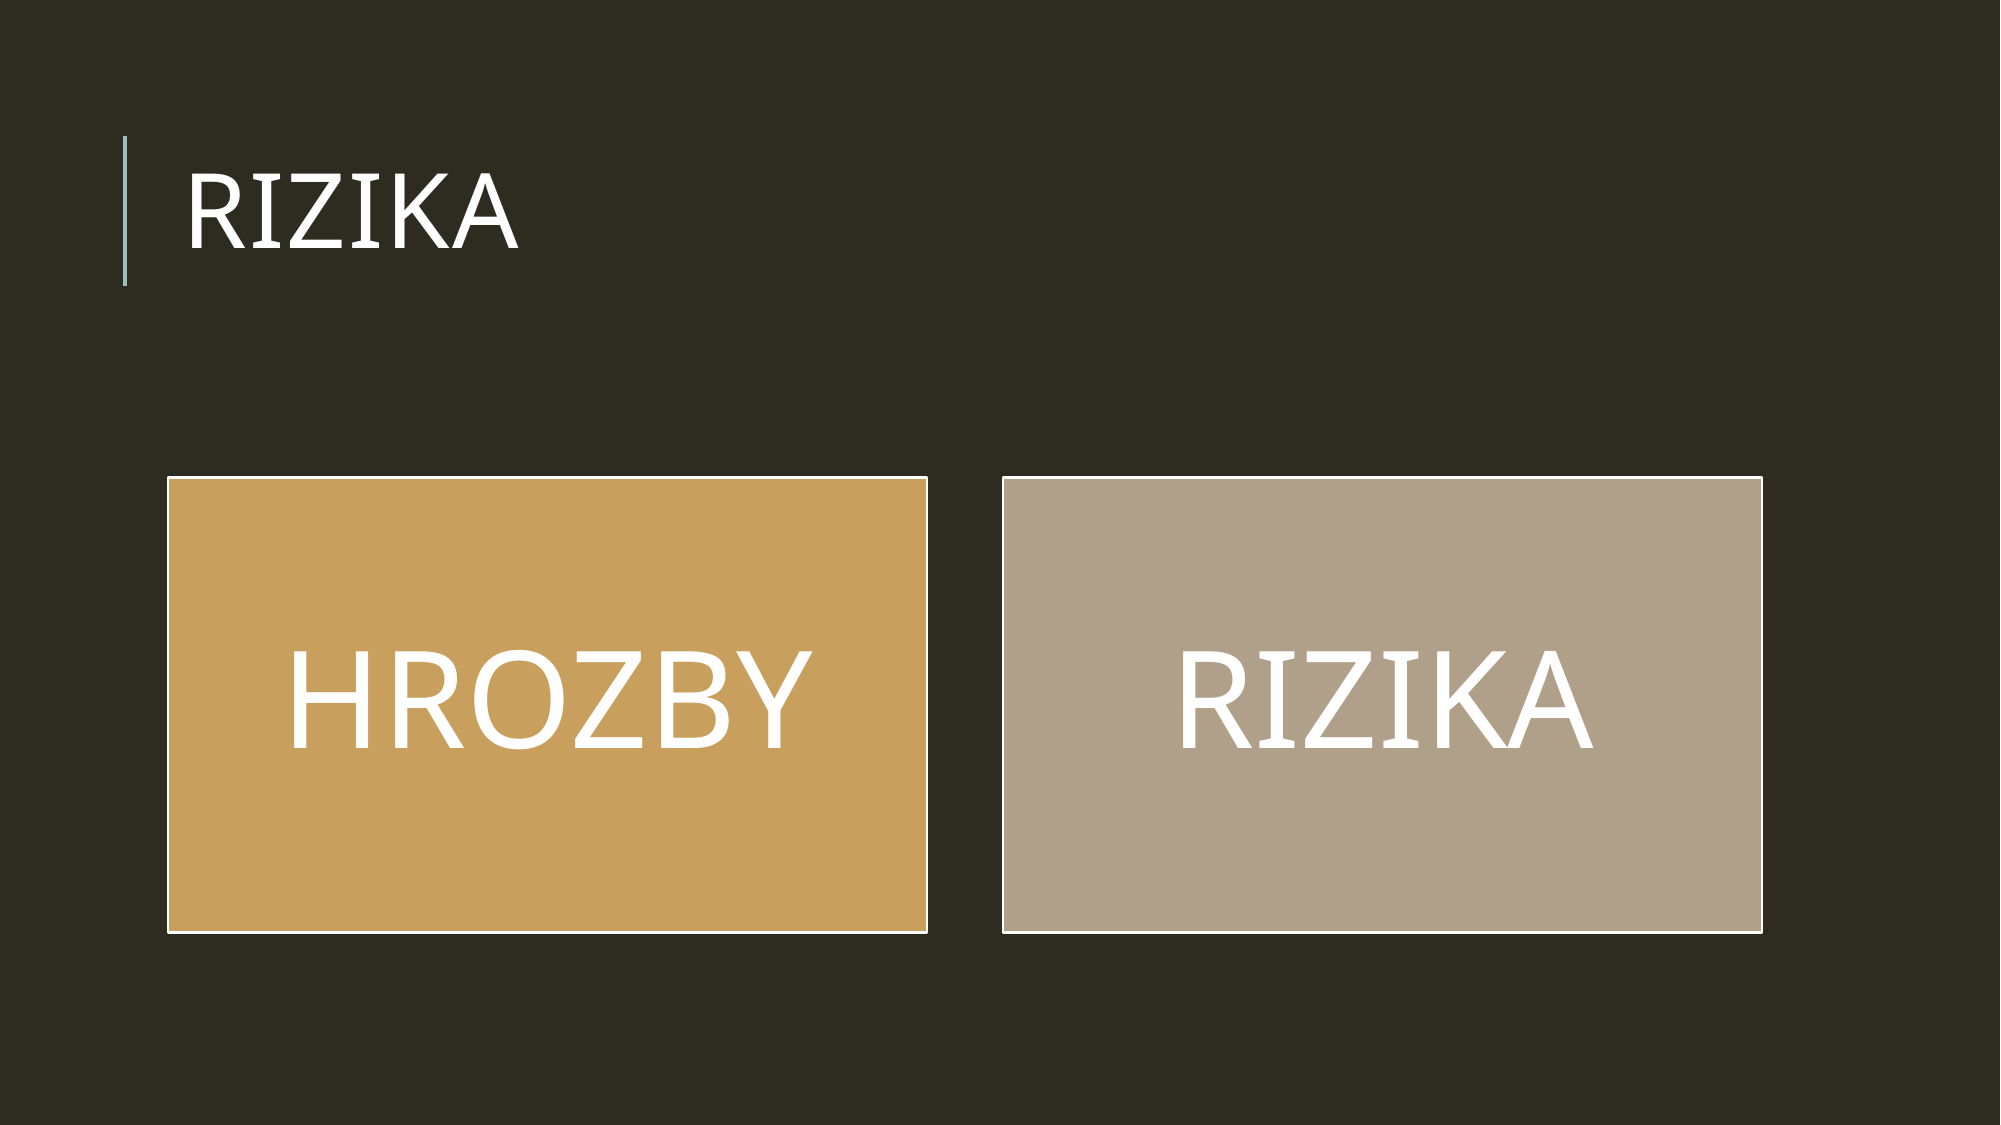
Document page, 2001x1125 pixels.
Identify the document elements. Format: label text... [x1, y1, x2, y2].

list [167, 374, 1763, 1036]
title rizika [168, 96, 1763, 342]
